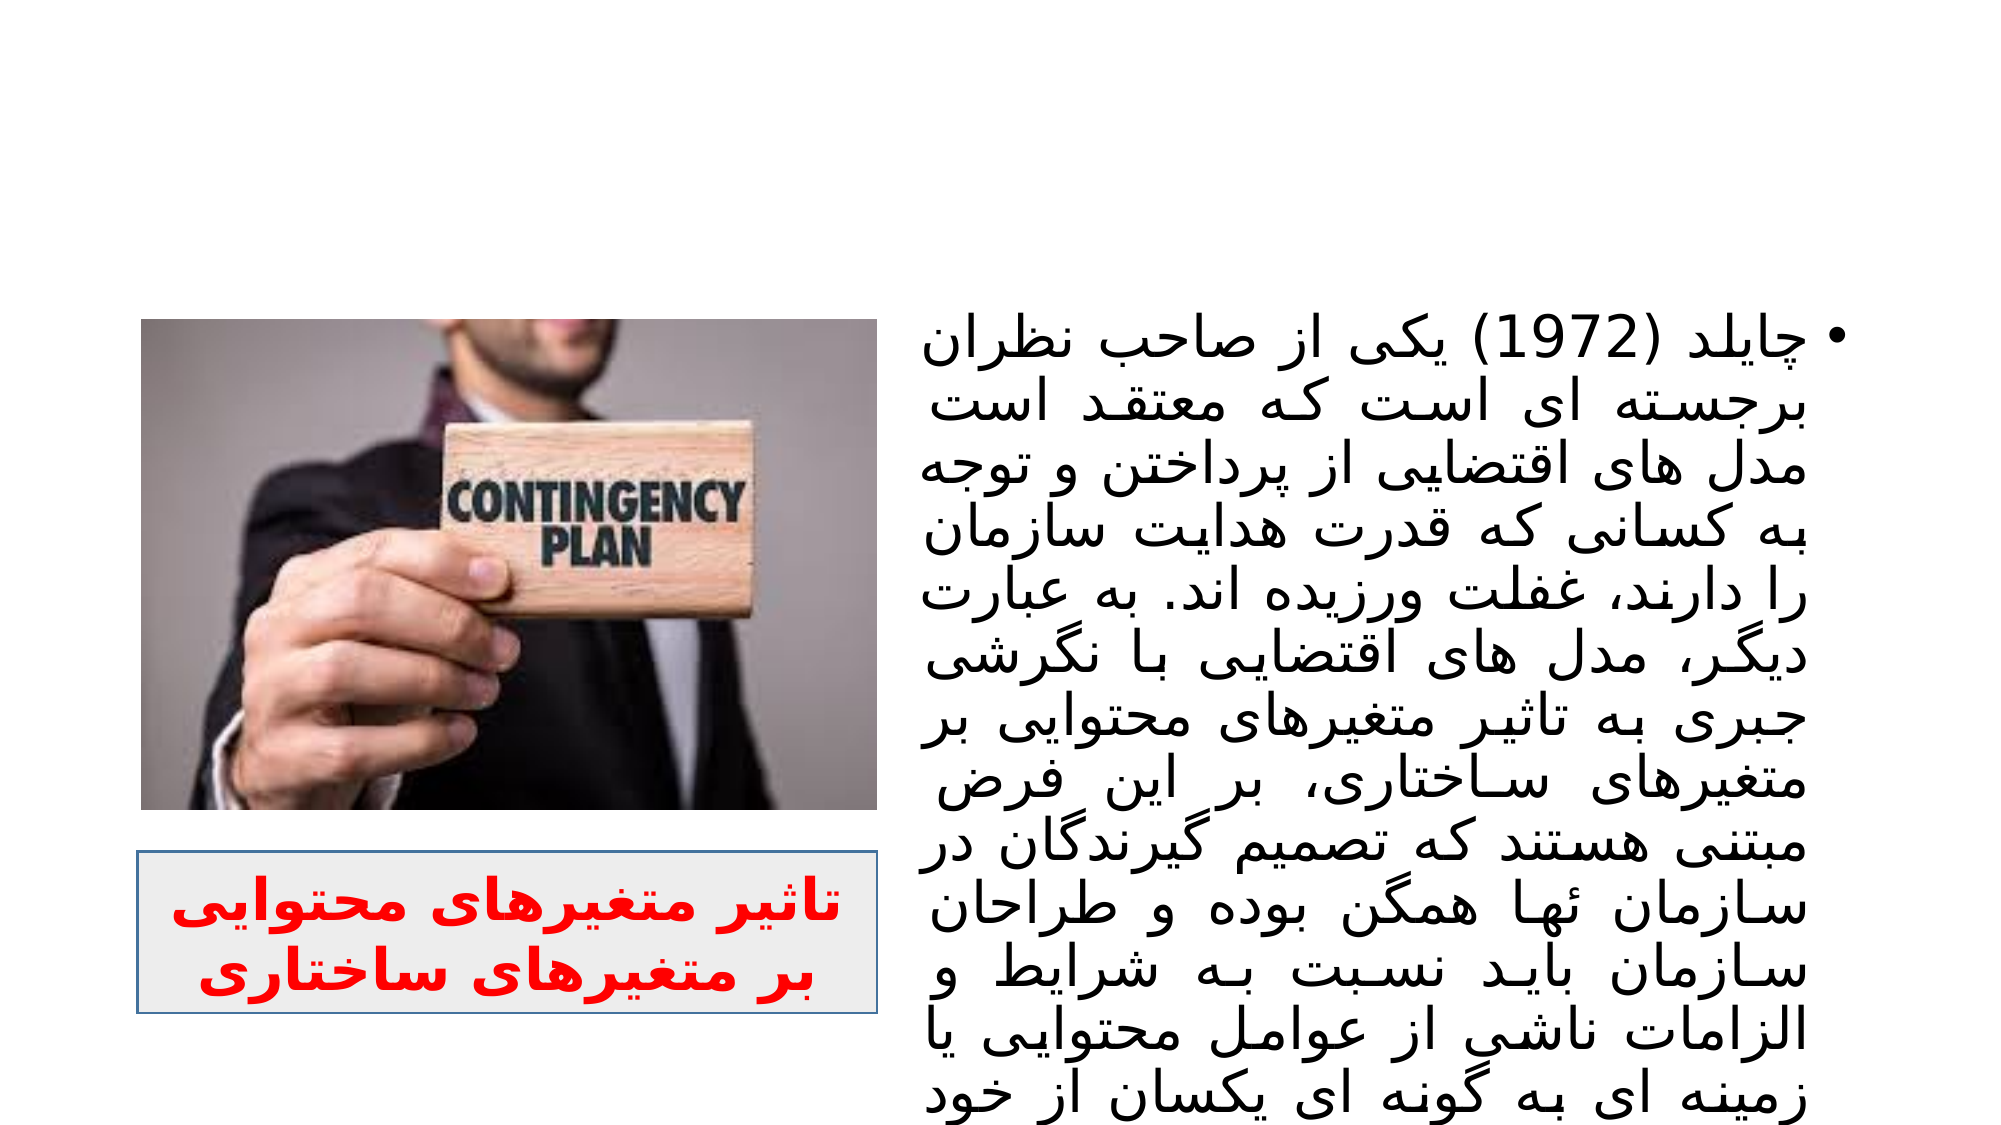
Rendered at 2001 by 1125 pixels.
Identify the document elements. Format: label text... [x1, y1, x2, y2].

picture [140, 319, 877, 810]
list چایلد (1972) یکی از صاحب نظران برجسته ای است که معتقد است مدل های اقتضایی از پرداختن و توجه به کسانی که قدرت هدایت سازمان را دارند، غفلت ورزیده اند. به عبارت دیگر، مدل های اقتضایی با نگرشی جبری به تاثیر متغیرهای محتوایی بر متغیرهای ساختاری، بر این فرض مبتنی هستند که تصمیم گیرندگان در سازمان ئها همگن بوده و طراحان سازمان باید نسبت به شرایط و الزامات ناشی از عوامل محتوایی یا زمینه ای به گونه ای یکسان از خود واکنش نشان دهند. [902, 299, 1863, 1014]
text_box تاثیر متغیرهای محتوایی بر متغیرهای ساختاری [136, 850, 878, 1014]
